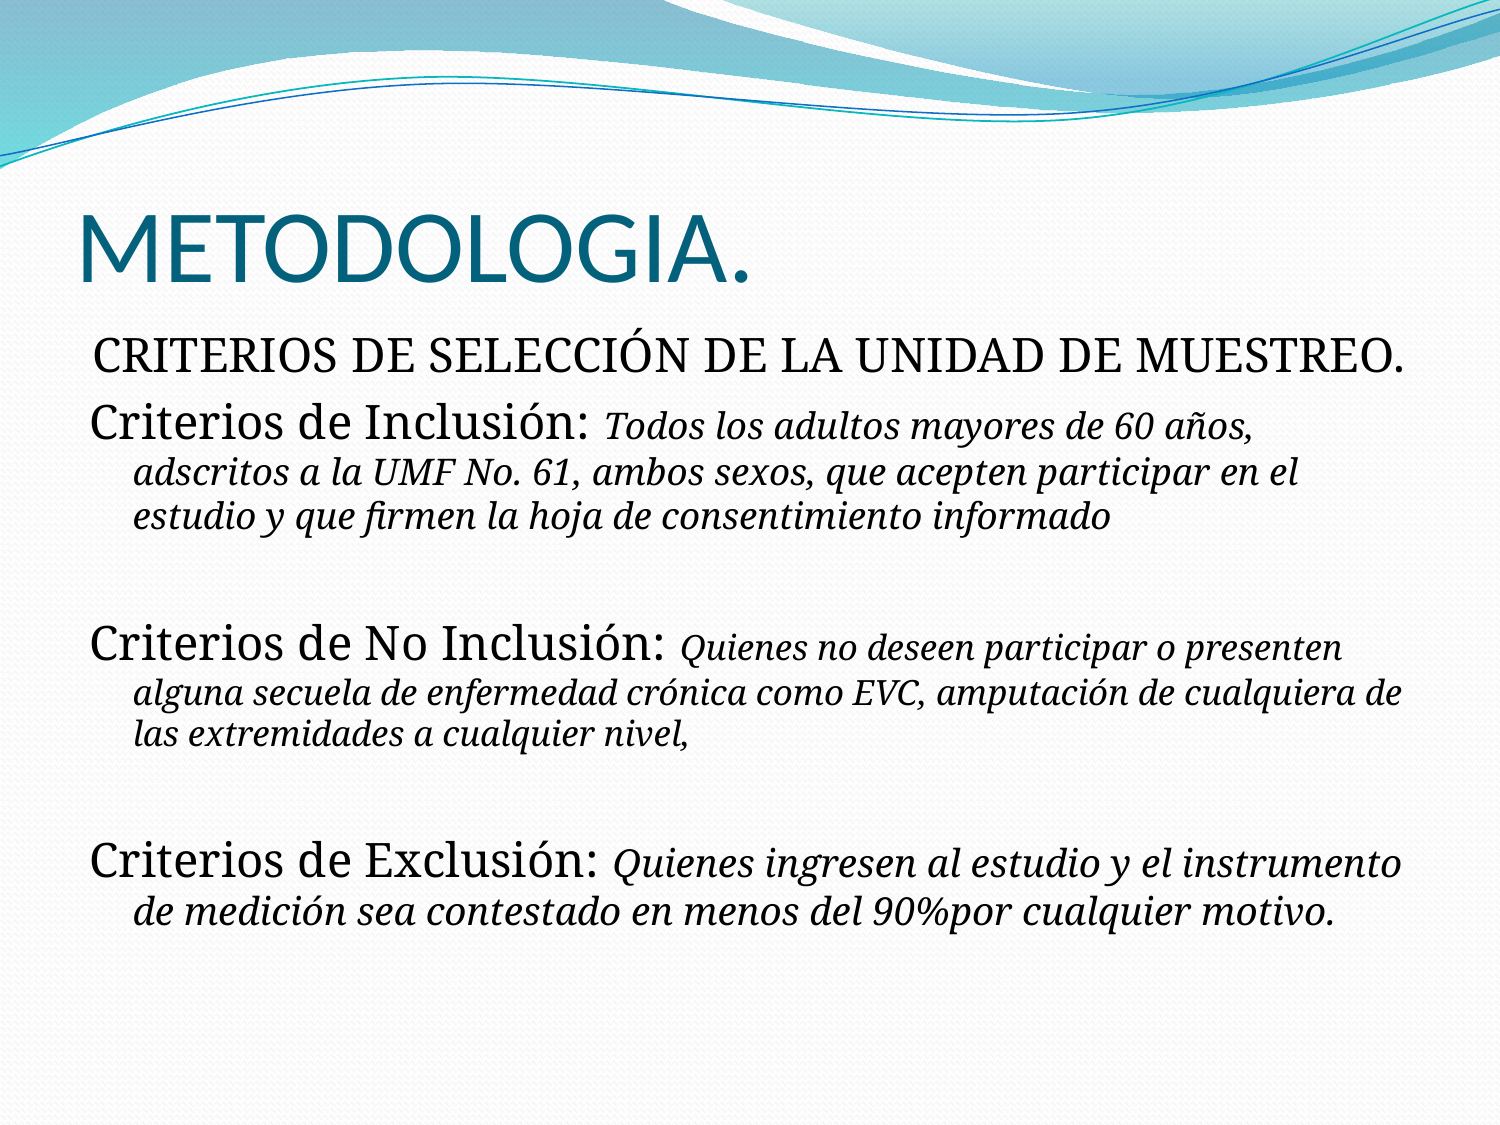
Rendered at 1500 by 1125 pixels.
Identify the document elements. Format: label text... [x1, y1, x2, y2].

title METODOLOGIA. [75, 115, 1425, 303]
list CRITERIOS DE SELECCIÓN DE LA UNIDAD DE MUESTREO. Criterios de Inclusión: Todos los adultos mayores de 60 años, adscritos a la UMF No. 61, ambos sexos, que acepten participar en el estudio y que firmen la hoja de consentimiento informado Criterios de No Inclusión: Quienes no deseen participar o presenten alguna secuela de enfermedad crónica como EVC, amputación de cualquiera de las extremidades a cualquier nivel, Criterios de Exclusión: Quienes ingresen al estudio y el instrumento de medición sea contestado en menos del 90%por cualquier motivo. [75, 317, 1425, 1038]
